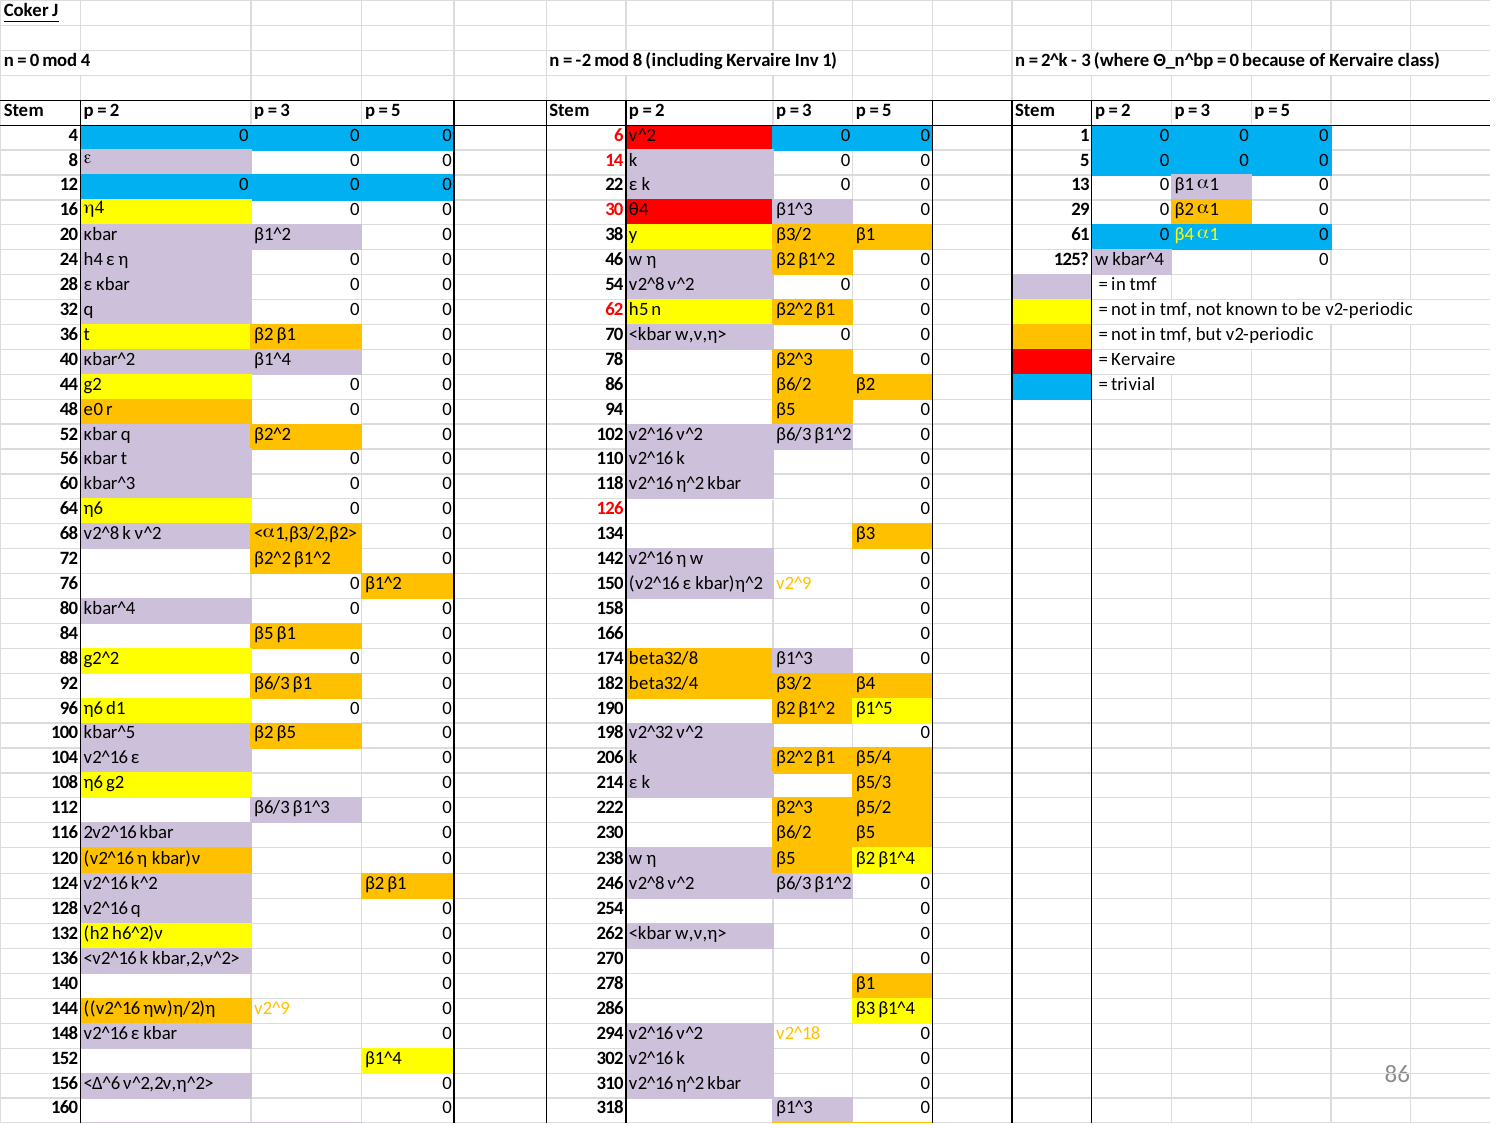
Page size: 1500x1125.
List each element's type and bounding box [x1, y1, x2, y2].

text_box [0, 0, 1492, 1124]
